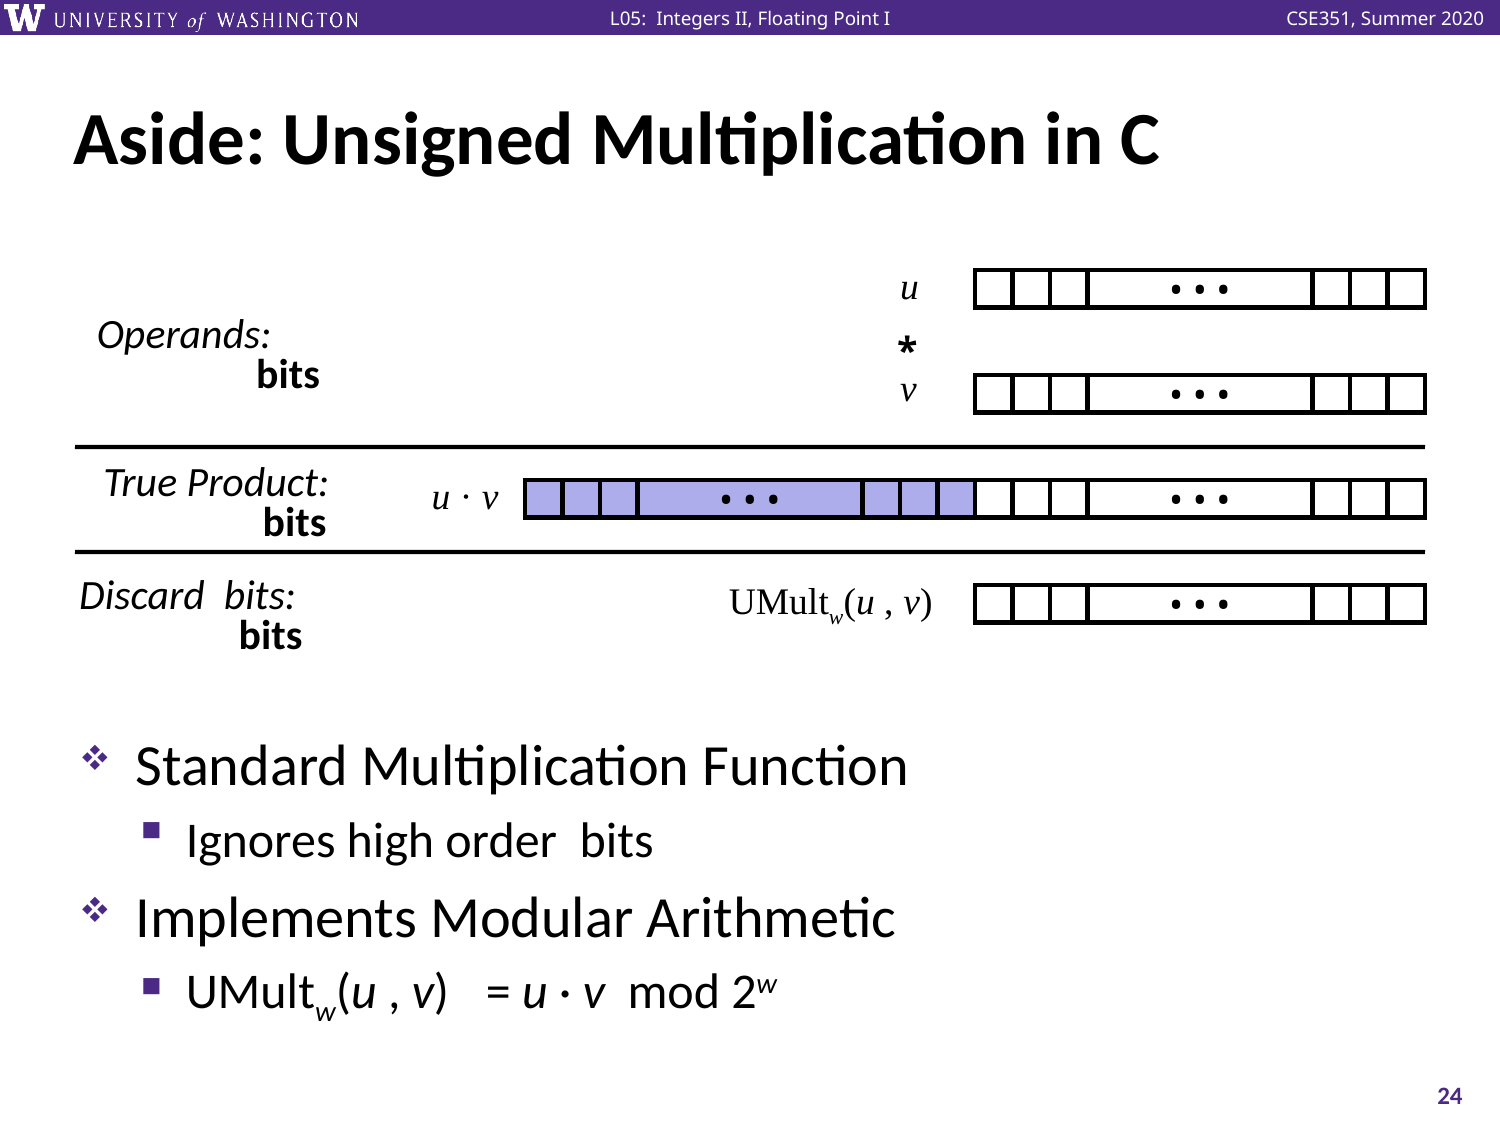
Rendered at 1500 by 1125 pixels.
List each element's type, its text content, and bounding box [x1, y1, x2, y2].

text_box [976, 479, 1426, 518]
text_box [899, 261, 920, 410]
slide_number 24 [1400, 1065, 1500, 1125]
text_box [524, 479, 976, 518]
text_box UMultw(u , v) [713, 569, 948, 636]
title Aside: Unsigned Multiplication in C [58, 71, 1438, 197]
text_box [974, 374, 1426, 413]
text_box u · v [416, 464, 514, 525]
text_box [974, 269, 1426, 308]
picture [4, 4, 358, 32]
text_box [974, 584, 1426, 623]
